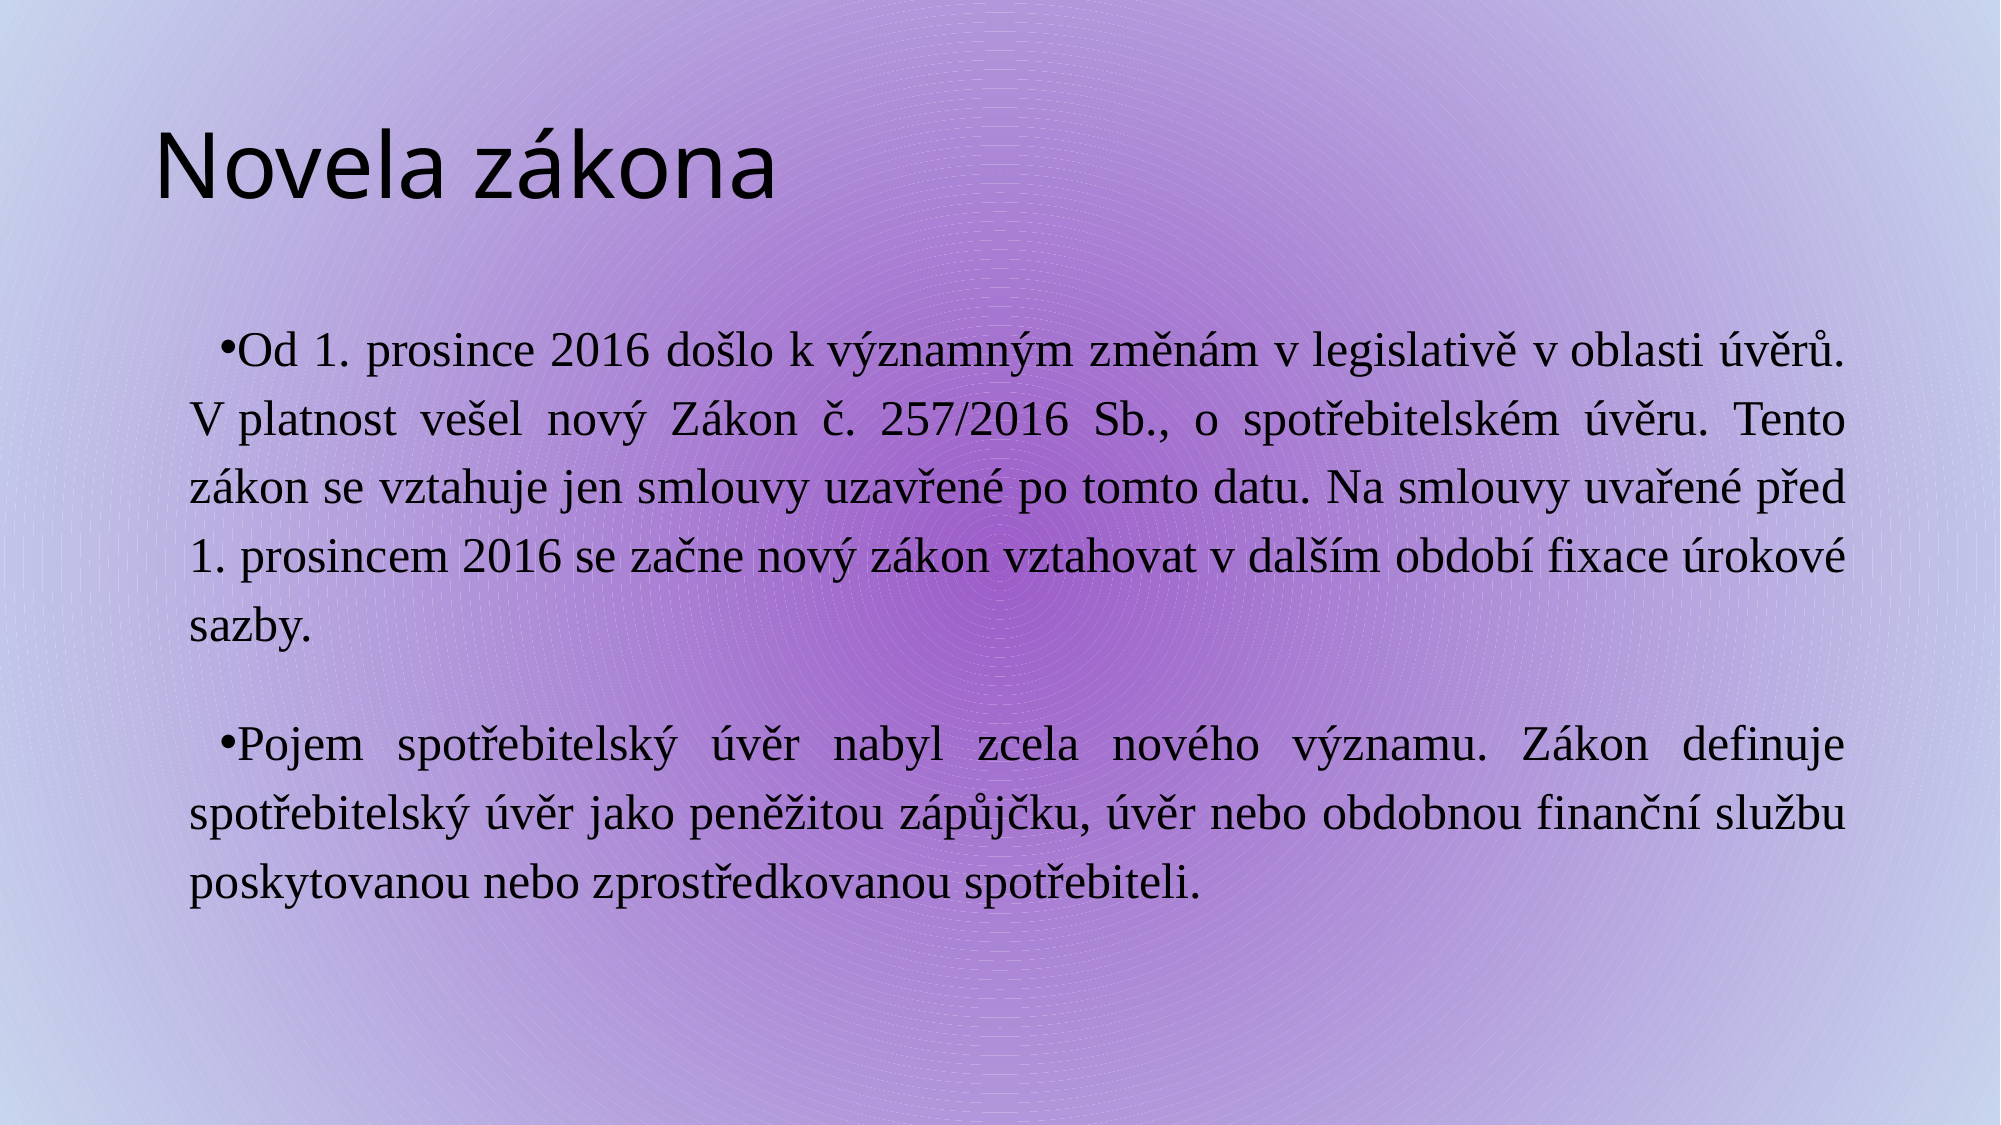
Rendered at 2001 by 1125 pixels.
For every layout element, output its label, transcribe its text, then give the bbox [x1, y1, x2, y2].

list Od 1. prosince 2016 došlo k významným změnám v legislativě v oblasti úvěrů. V platnost vešel nový Zákon č. 257/2016 Sb., o spotřebitelském úvěru. Tento zákon se vztahuje jen smlouvy uzavřené po tomto datu. Na smlouvy uvařené před 1. prosincem 2016 se začne nový zákon vztahovat v dalším období fixace úrokové sazby. Pojem spotřebitelský úvěr nabyl zcela nového významu. Zákon definuje spotřebitelský úvěr jako peněžitou zápůjčku, úvěr nebo obdobnou finanční službu poskytovanou nebo zprostředkovanou spotřebiteli. [137, 299, 1863, 1014]
title Novela zákona [137, 59, 1863, 278]
